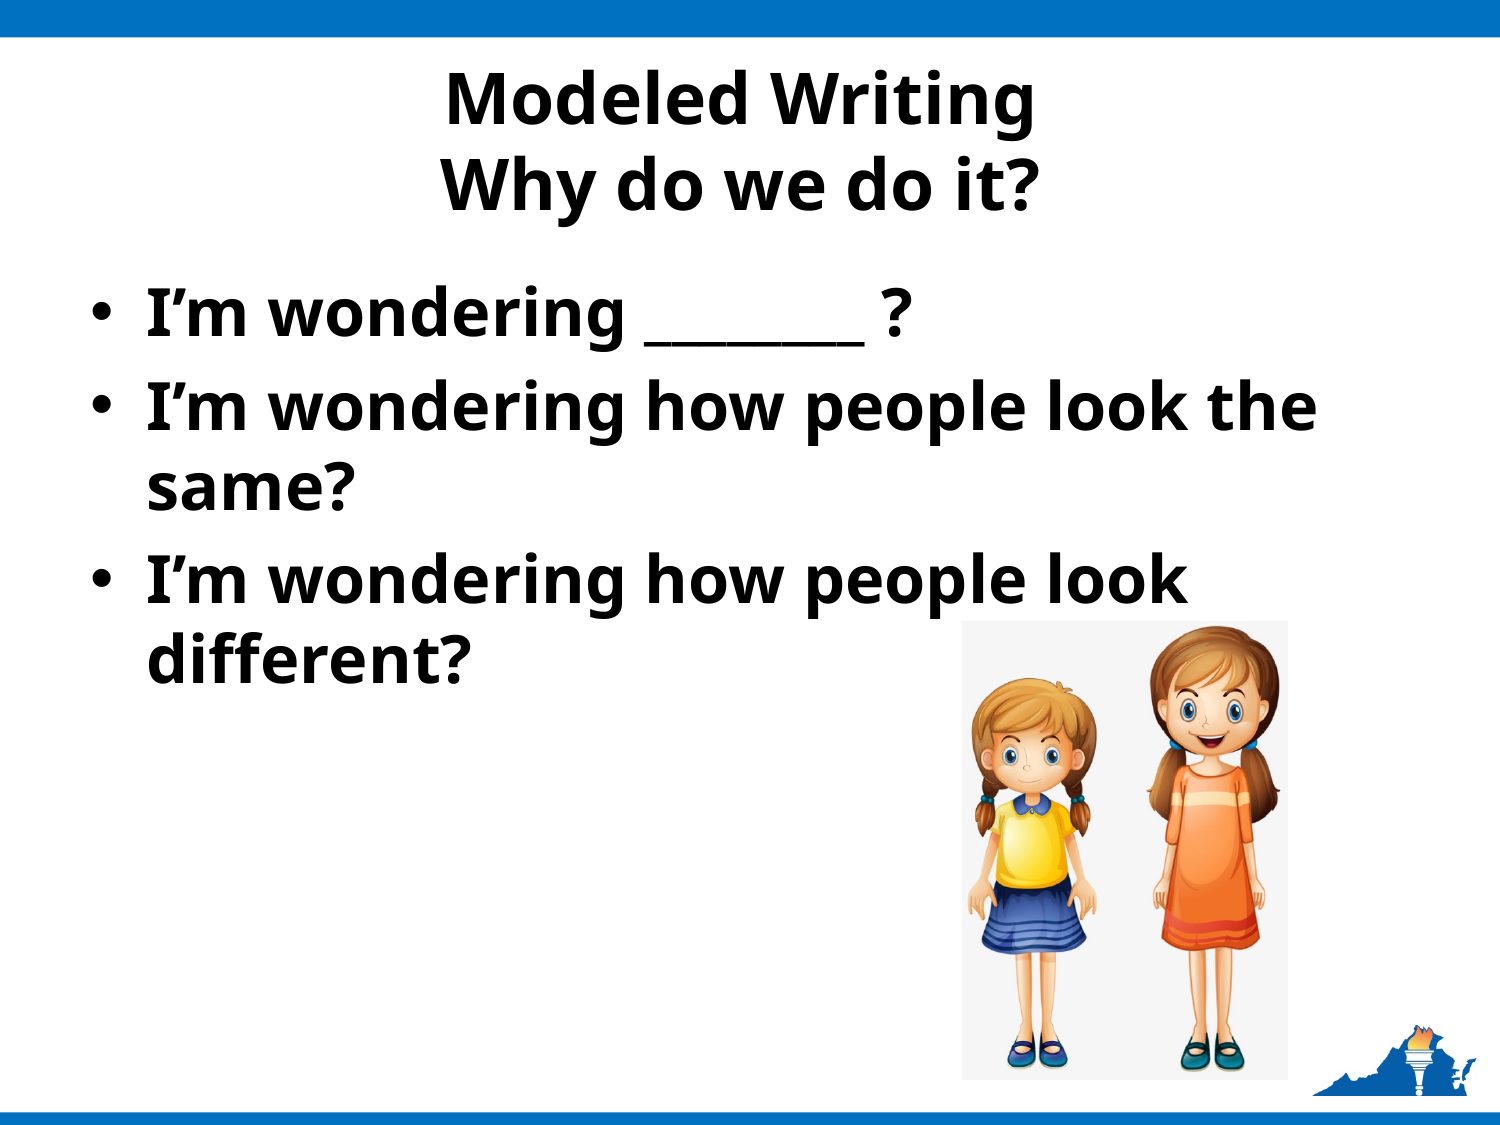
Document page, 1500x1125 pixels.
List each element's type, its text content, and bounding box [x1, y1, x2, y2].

picture [1312, 1025, 1477, 1096]
title Modeled Writing Why do we do it? [75, 45, 1425, 233]
picture [962, 621, 1288, 1081]
list I’m wondering ________ ? I’m wondering how people look the same? I’m wondering how people look different? [75, 262, 1475, 1005]
